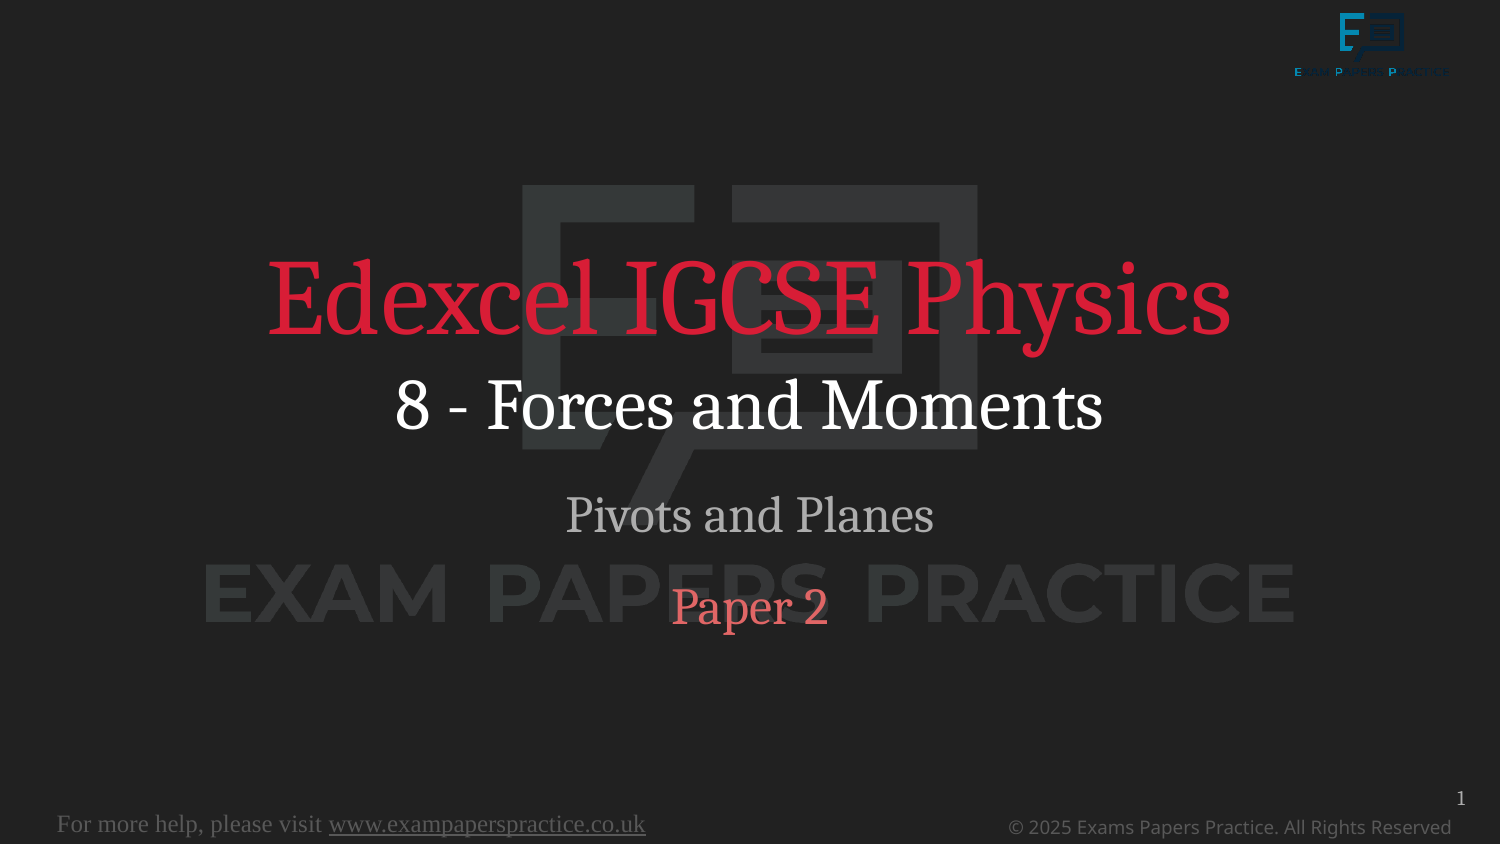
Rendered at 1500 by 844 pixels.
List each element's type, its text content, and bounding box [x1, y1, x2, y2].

subtitle Paper 2 [51, 557, 1449, 688]
picture [1295, 13, 1449, 76]
subtitle Pivots and Planes [51, 464, 1449, 557]
title Edexcel IGCSE Physics 8 - Forces and Moments [51, 122, 1449, 459]
slide_number 1 [1389, 764, 1480, 830]
